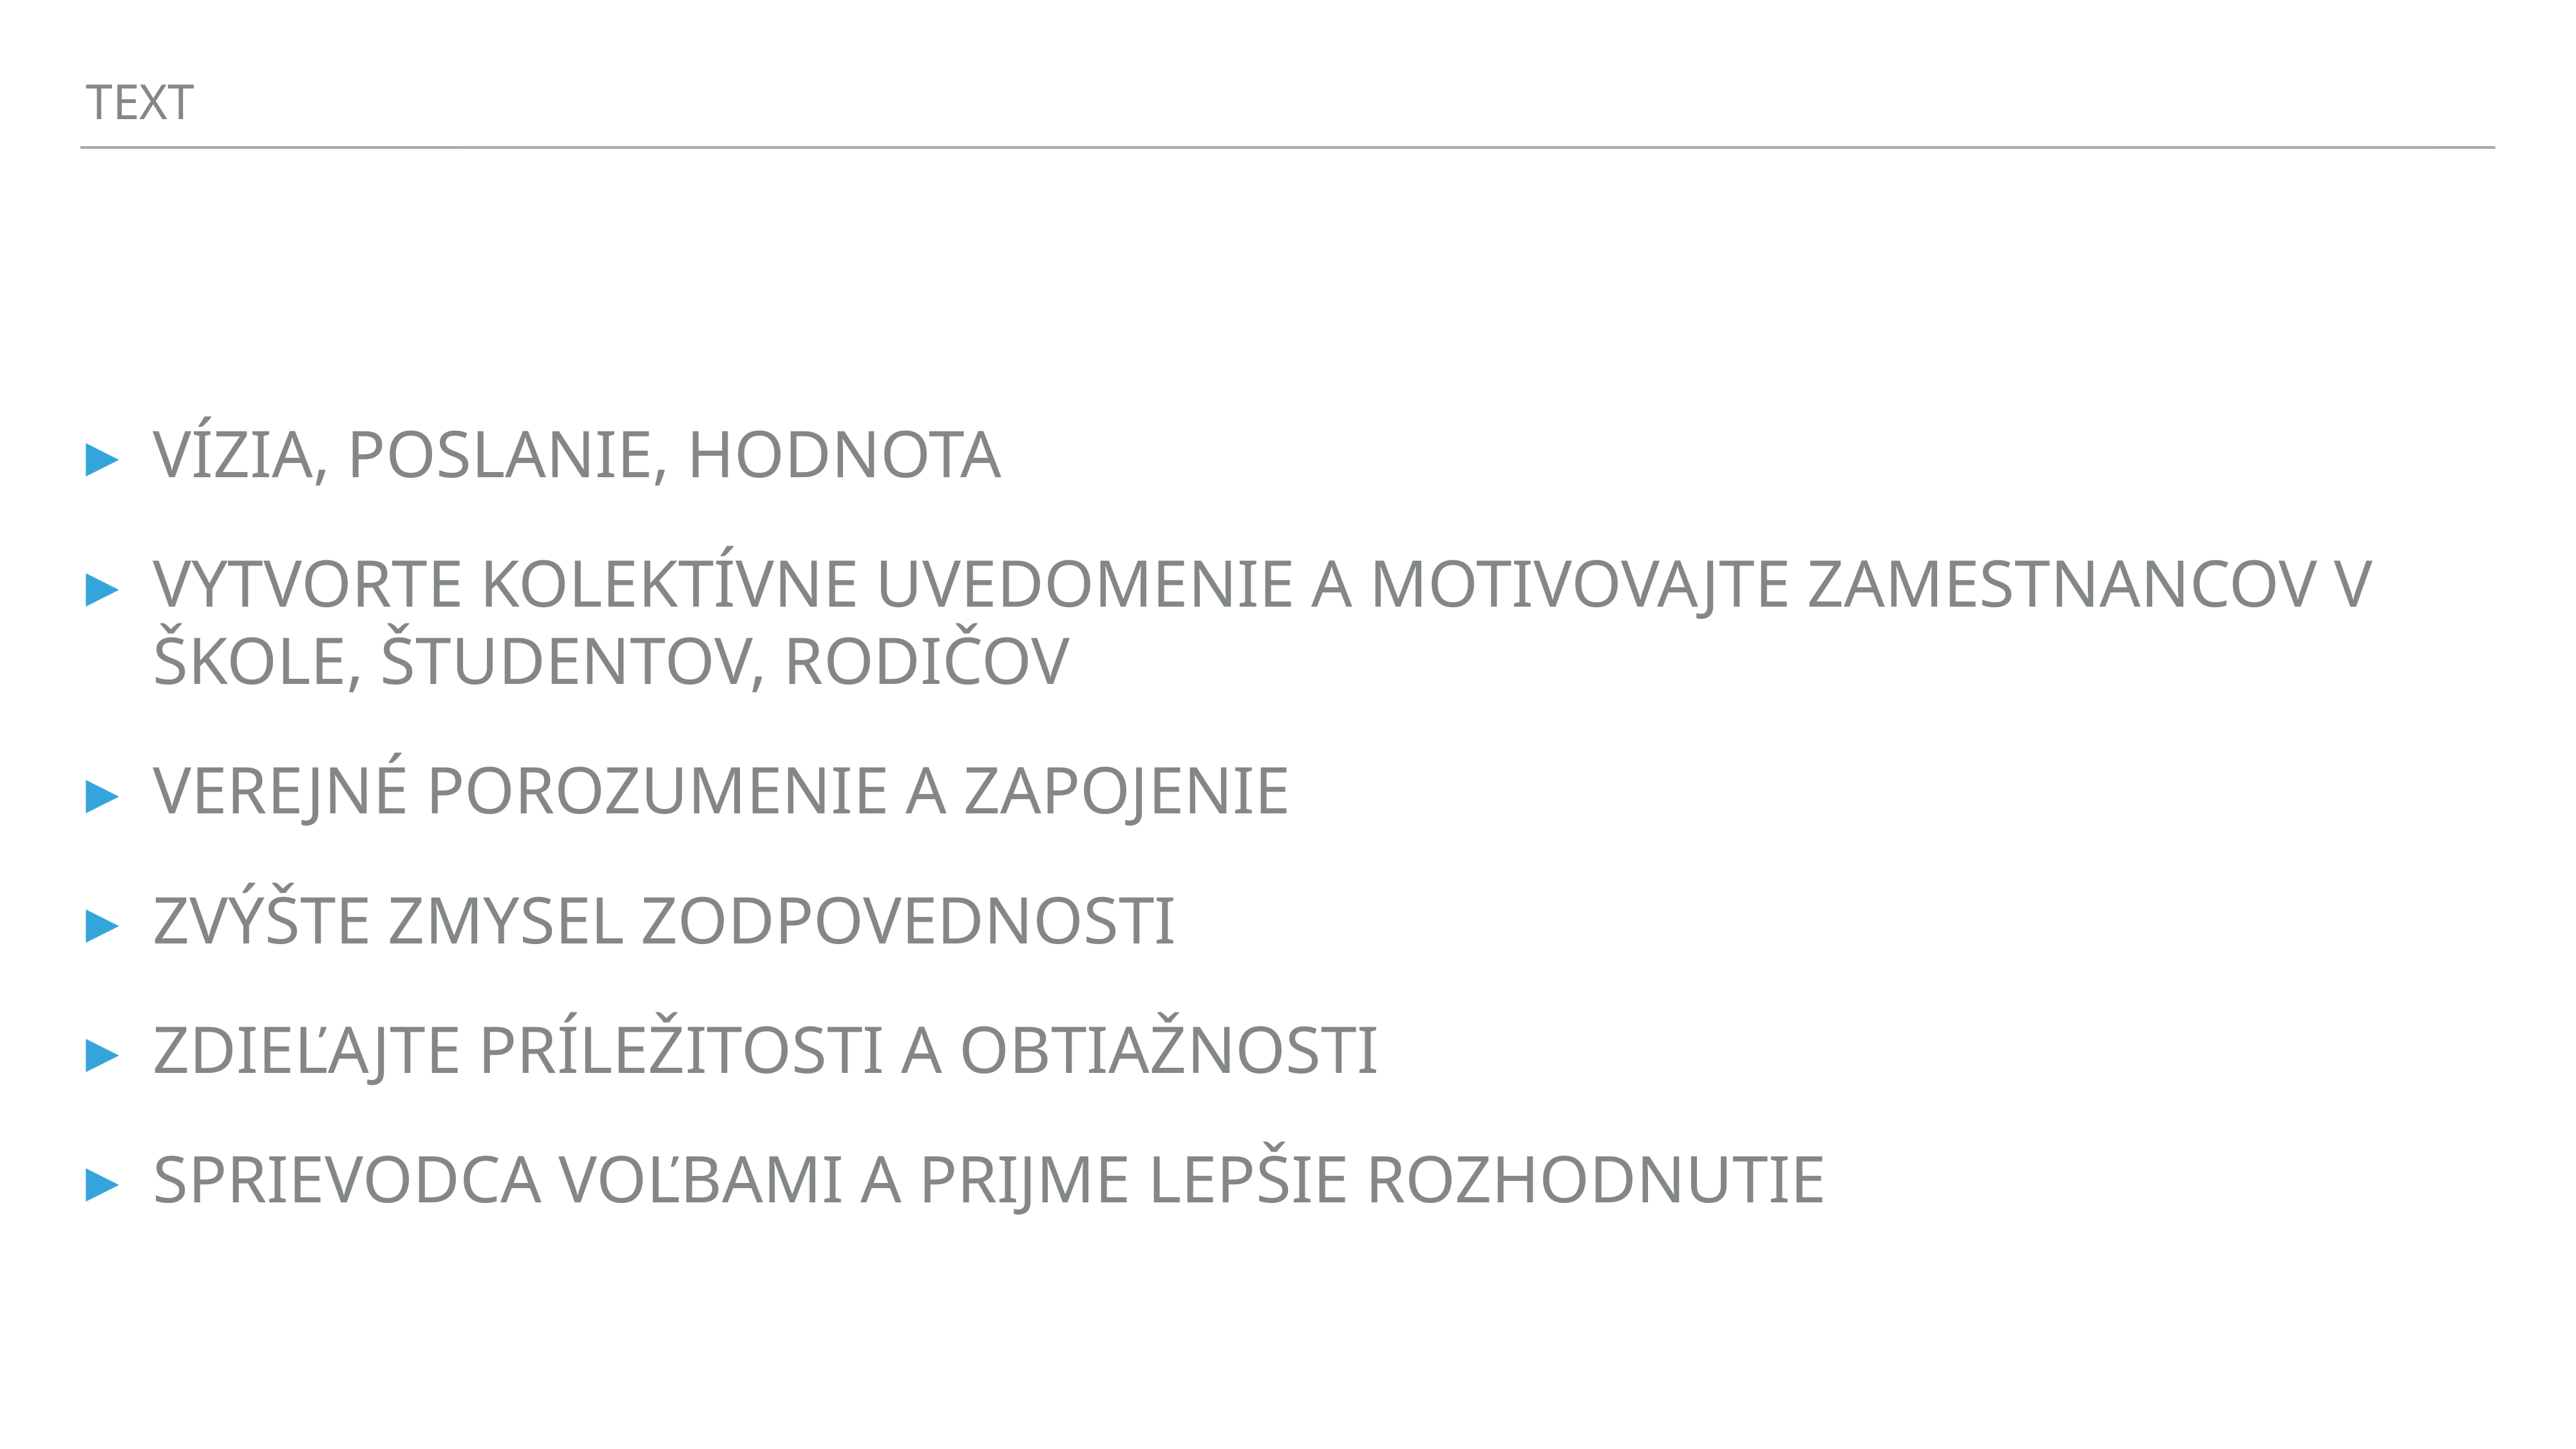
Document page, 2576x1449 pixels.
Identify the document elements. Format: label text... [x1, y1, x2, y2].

text_box TEXT [80, 77, 2295, 135]
list VÍZIA, POSLANIE, HODNOTA VYTVORTE KOLEKTÍVNE UVEDOMENIE A MOTIVOVAJTE ZAMESTNANCOV V ŠKOLE, ŠTUDENTOV, RODIČOV VEREJNÉ POROZUMENIE A ZAPOJENIE ZVÝŠTE ZMYSEL ZODPOVEDNOSTI ZDIEĽAJTE PRÍLEŽITOSTI A OBTIAŽNOSTI SPRIEVODCA VOĽBAMI A PRIJME LEPŠIE ROZHODNUTIE [80, 407, 2496, 1316]
